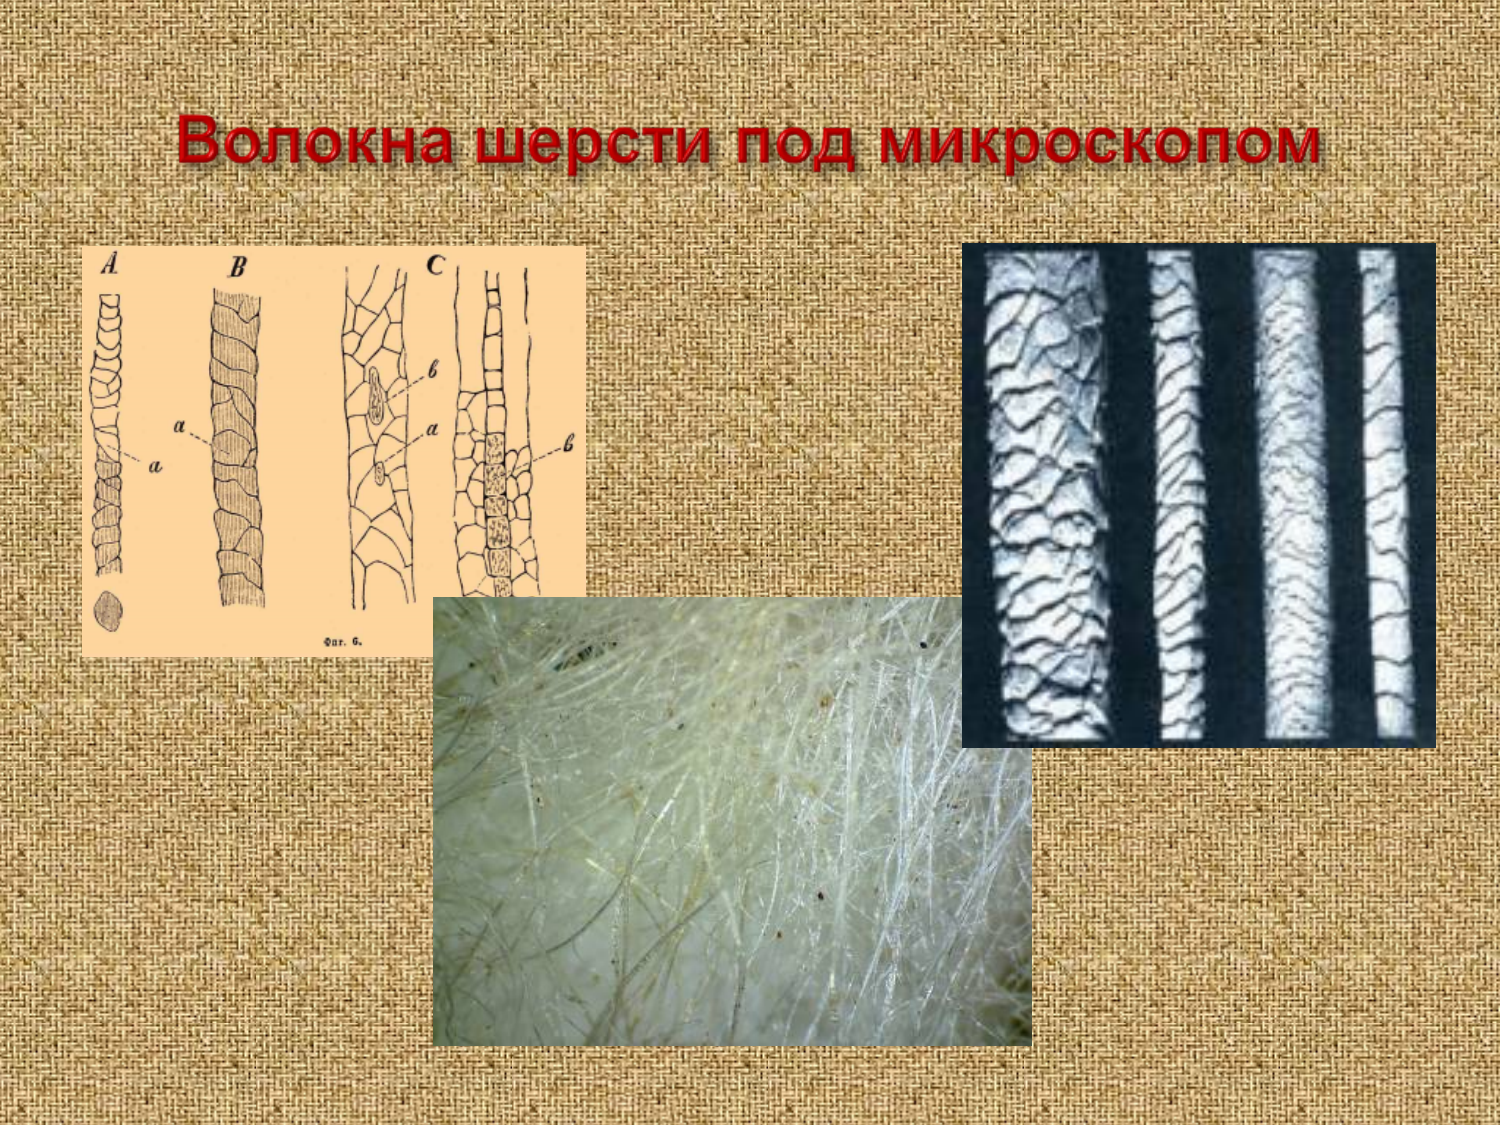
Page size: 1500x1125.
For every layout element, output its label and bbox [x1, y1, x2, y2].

title [73, 43, 1427, 235]
list [81, 245, 587, 657]
picture [0, 0, 1500, 1125]
